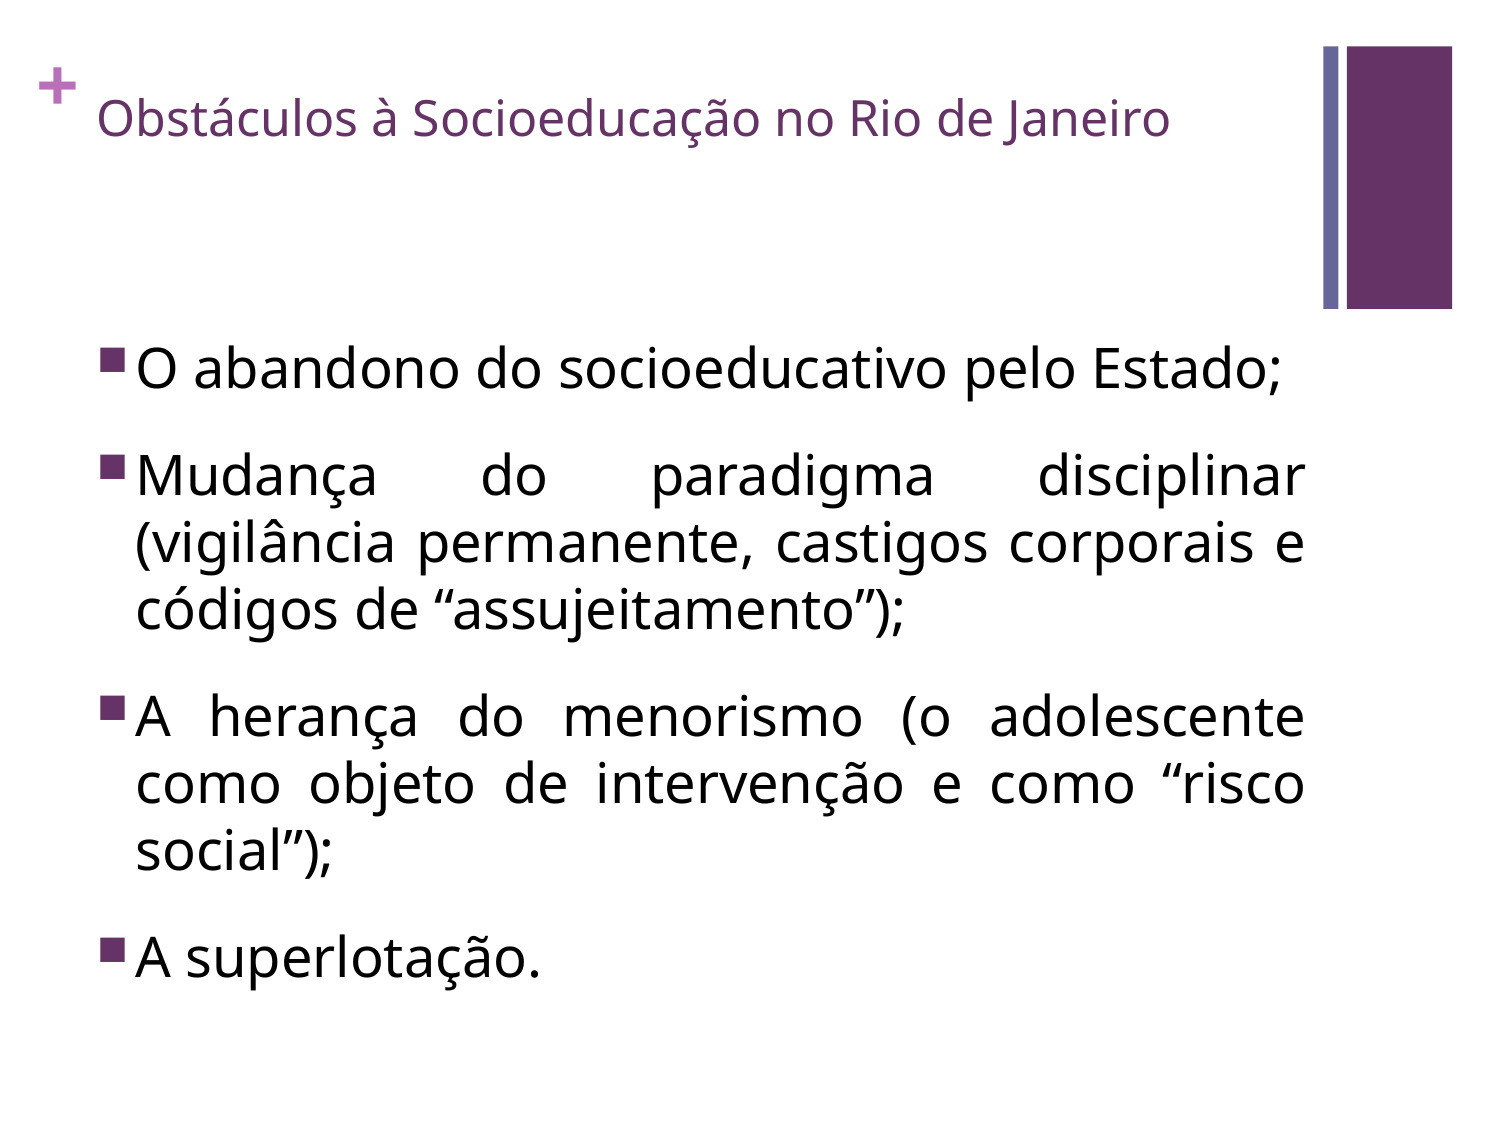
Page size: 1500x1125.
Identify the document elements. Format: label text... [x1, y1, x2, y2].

title Obstáculos à Socioeducação no Rio de Janeiro [81, 79, 1322, 263]
list O abandono do socioeducativo pelo Estado; Mudança do paradigma disciplinar (vigilância permanente, castigos corporais e códigos de “assujeitamento”); A herança do menorismo (o adolescente como objeto de intervenção e como “risco social”); A superlotação. [81, 324, 1322, 1005]
